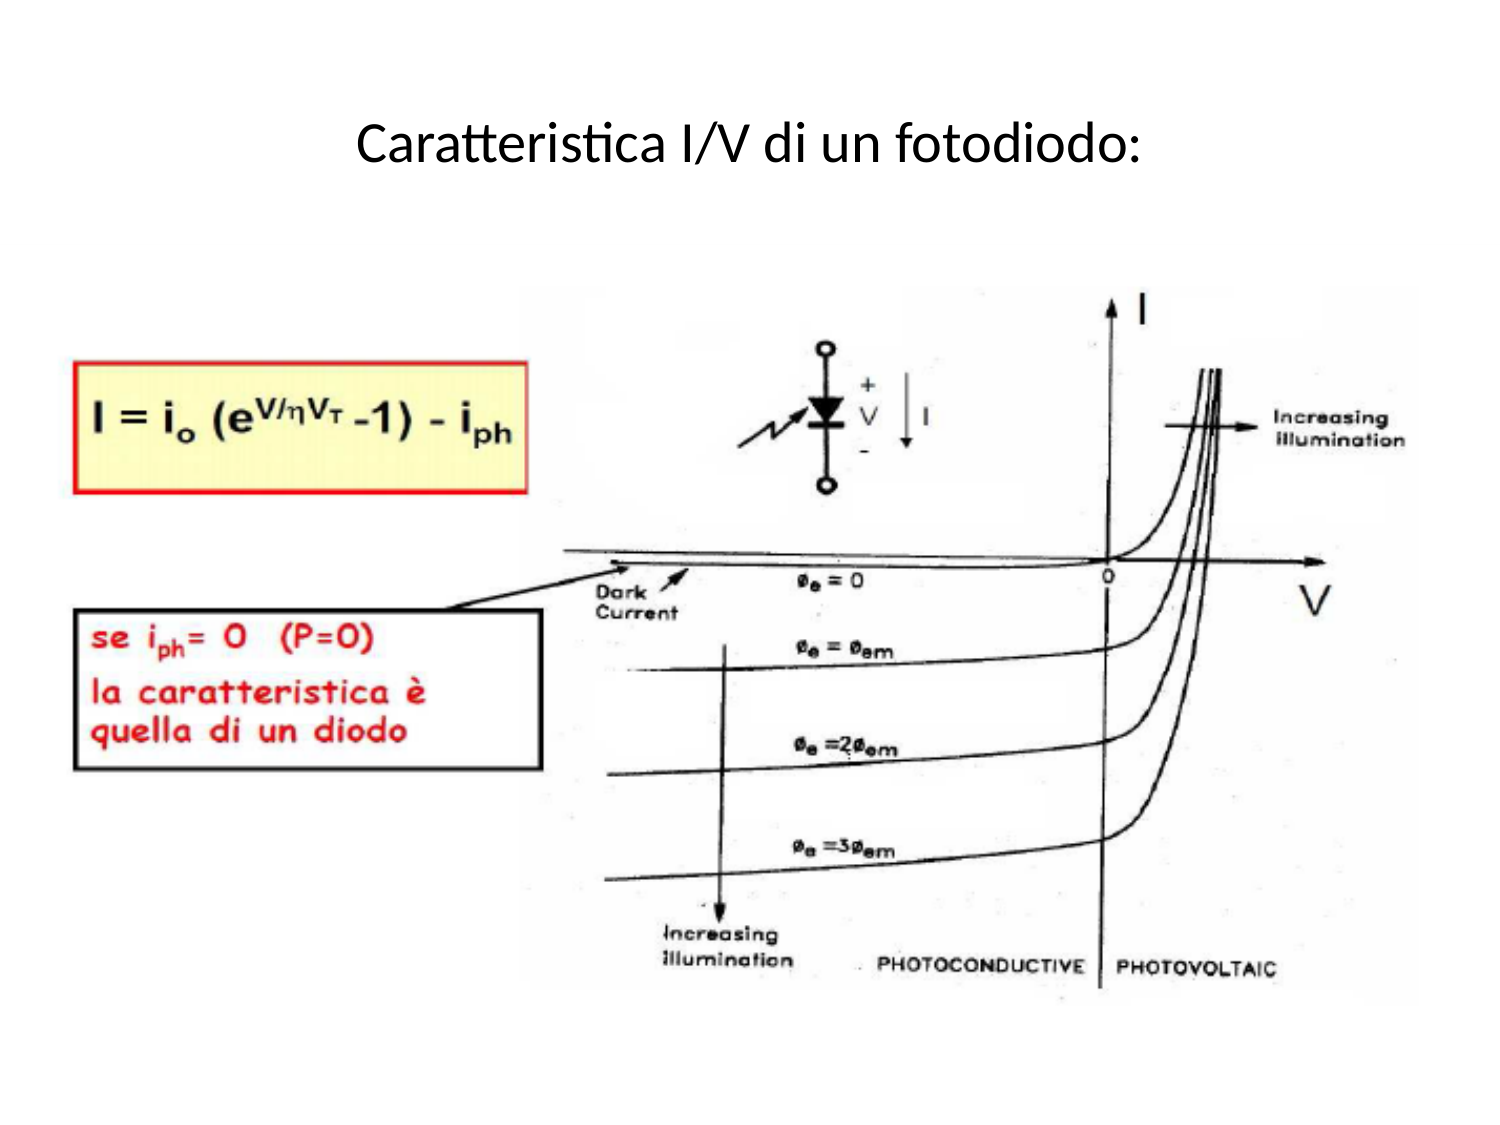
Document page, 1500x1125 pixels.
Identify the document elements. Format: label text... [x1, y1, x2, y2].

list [0, 243, 1500, 1048]
title Caratteristica I/V di un fotodiodo: [75, 45, 1425, 233]
